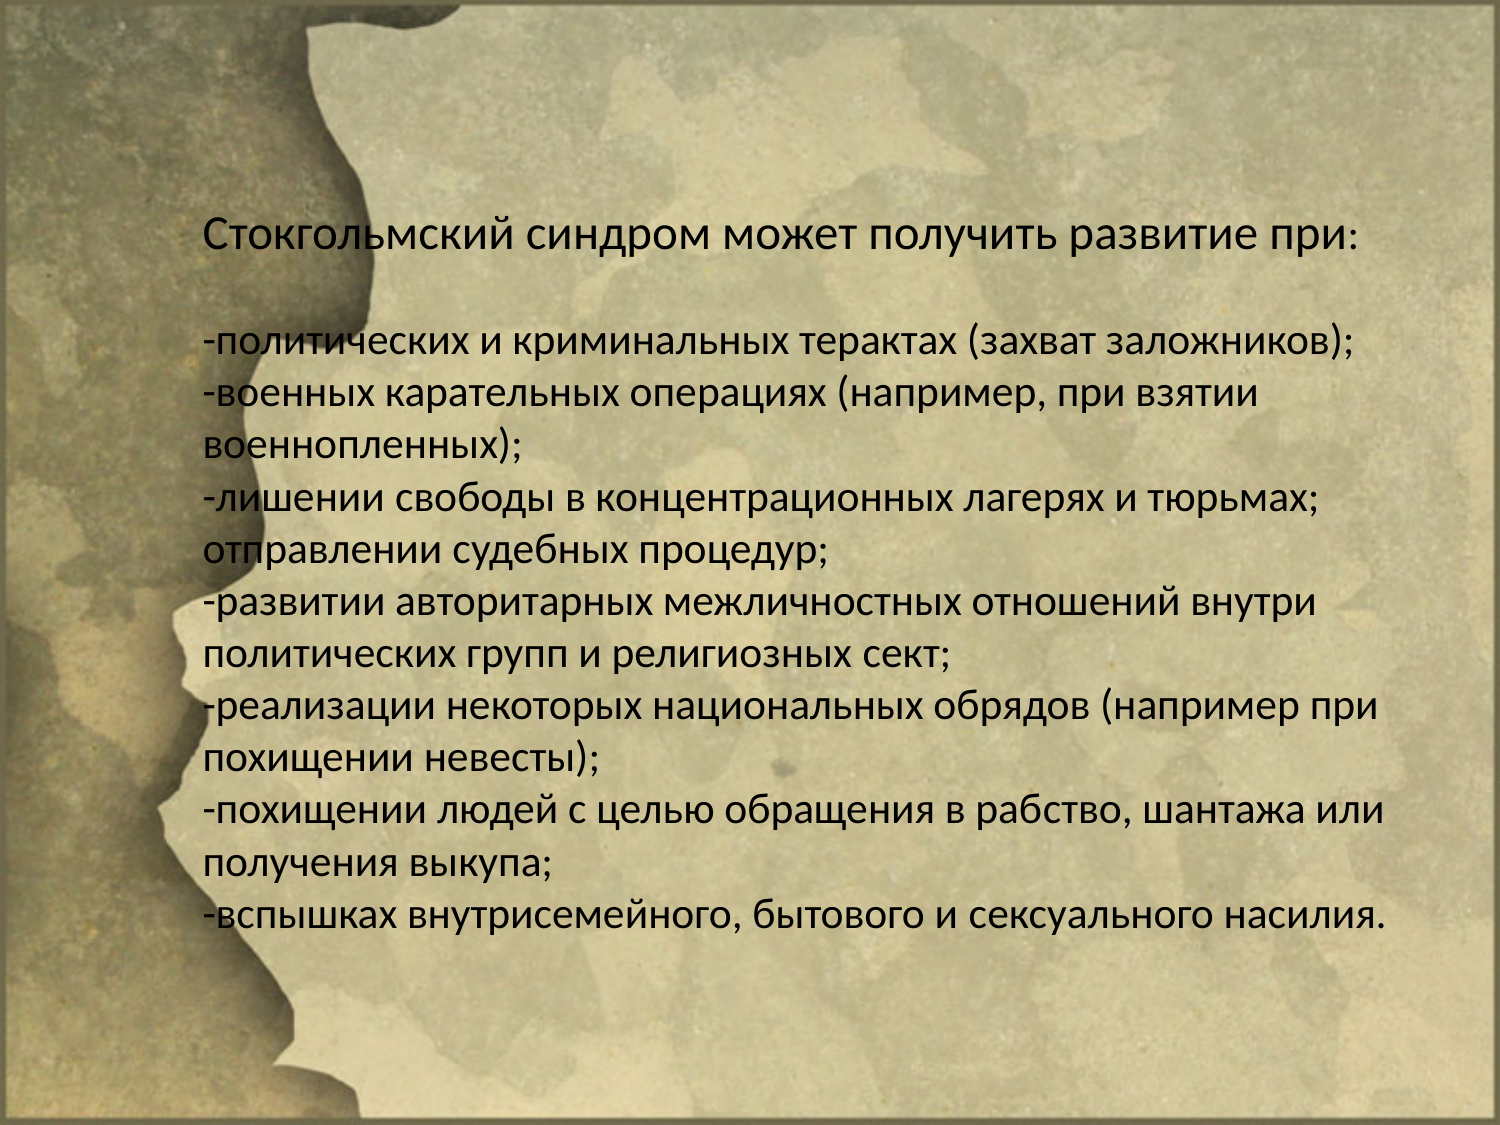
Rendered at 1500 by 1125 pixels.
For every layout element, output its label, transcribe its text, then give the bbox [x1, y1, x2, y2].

picture [0, 0, 1500, 1125]
title Cтокгольмский синдром может получить развитие при: -политических и криминальных терактах (захват заложников); -военных карательных операциях (например, при взятии военнопленных); -лишении cвободы в концентрационных лагерях и тюрьмах; отправлении cудебных процедур; -развитии авторитарных межличностных отношений внутри политических групп и религиозных cект; -реализации некоторых национальных обрядов (например при похищении невесты); -похищении людей с целью обращения в рабcтво, шантажа или получения выкупа; -вспышках внутрисемейного, бытового и cексуального насилия. [187, 187, 1500, 985]
